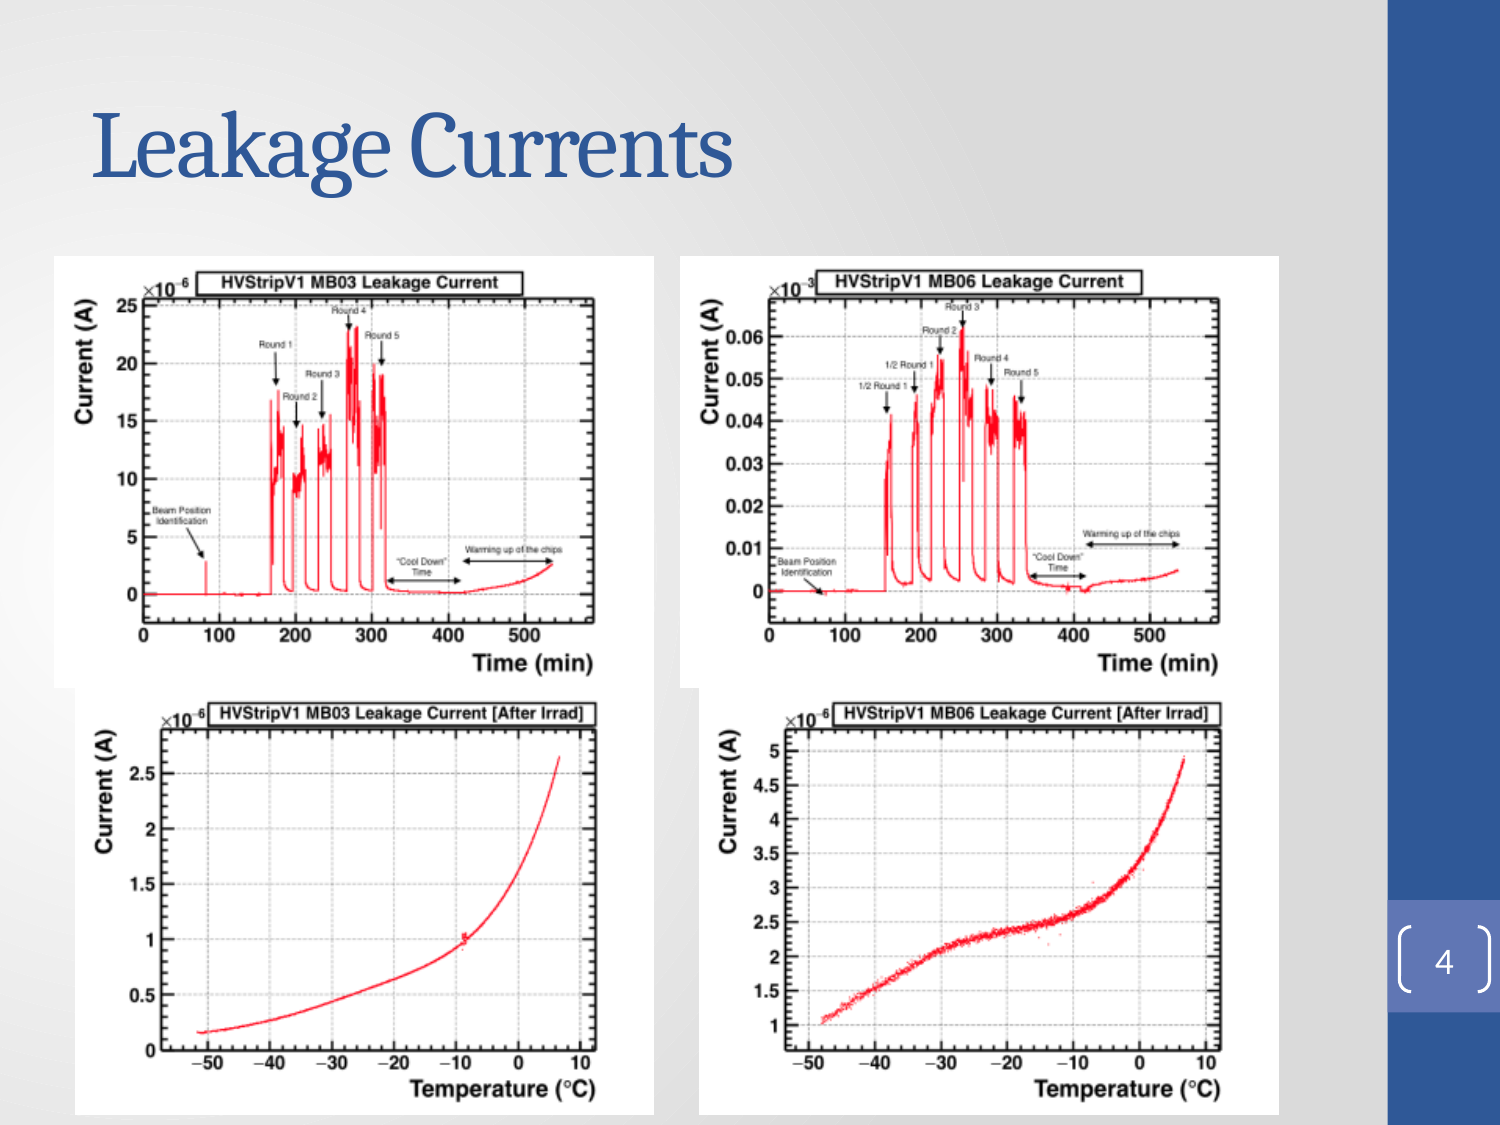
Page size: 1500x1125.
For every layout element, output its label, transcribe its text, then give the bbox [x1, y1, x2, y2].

picture [54, 256, 654, 1115]
picture [679, 256, 1279, 1115]
title Leakage Currents [75, 45, 1325, 233]
slide_number 4 [1397, 925, 1492, 994]
